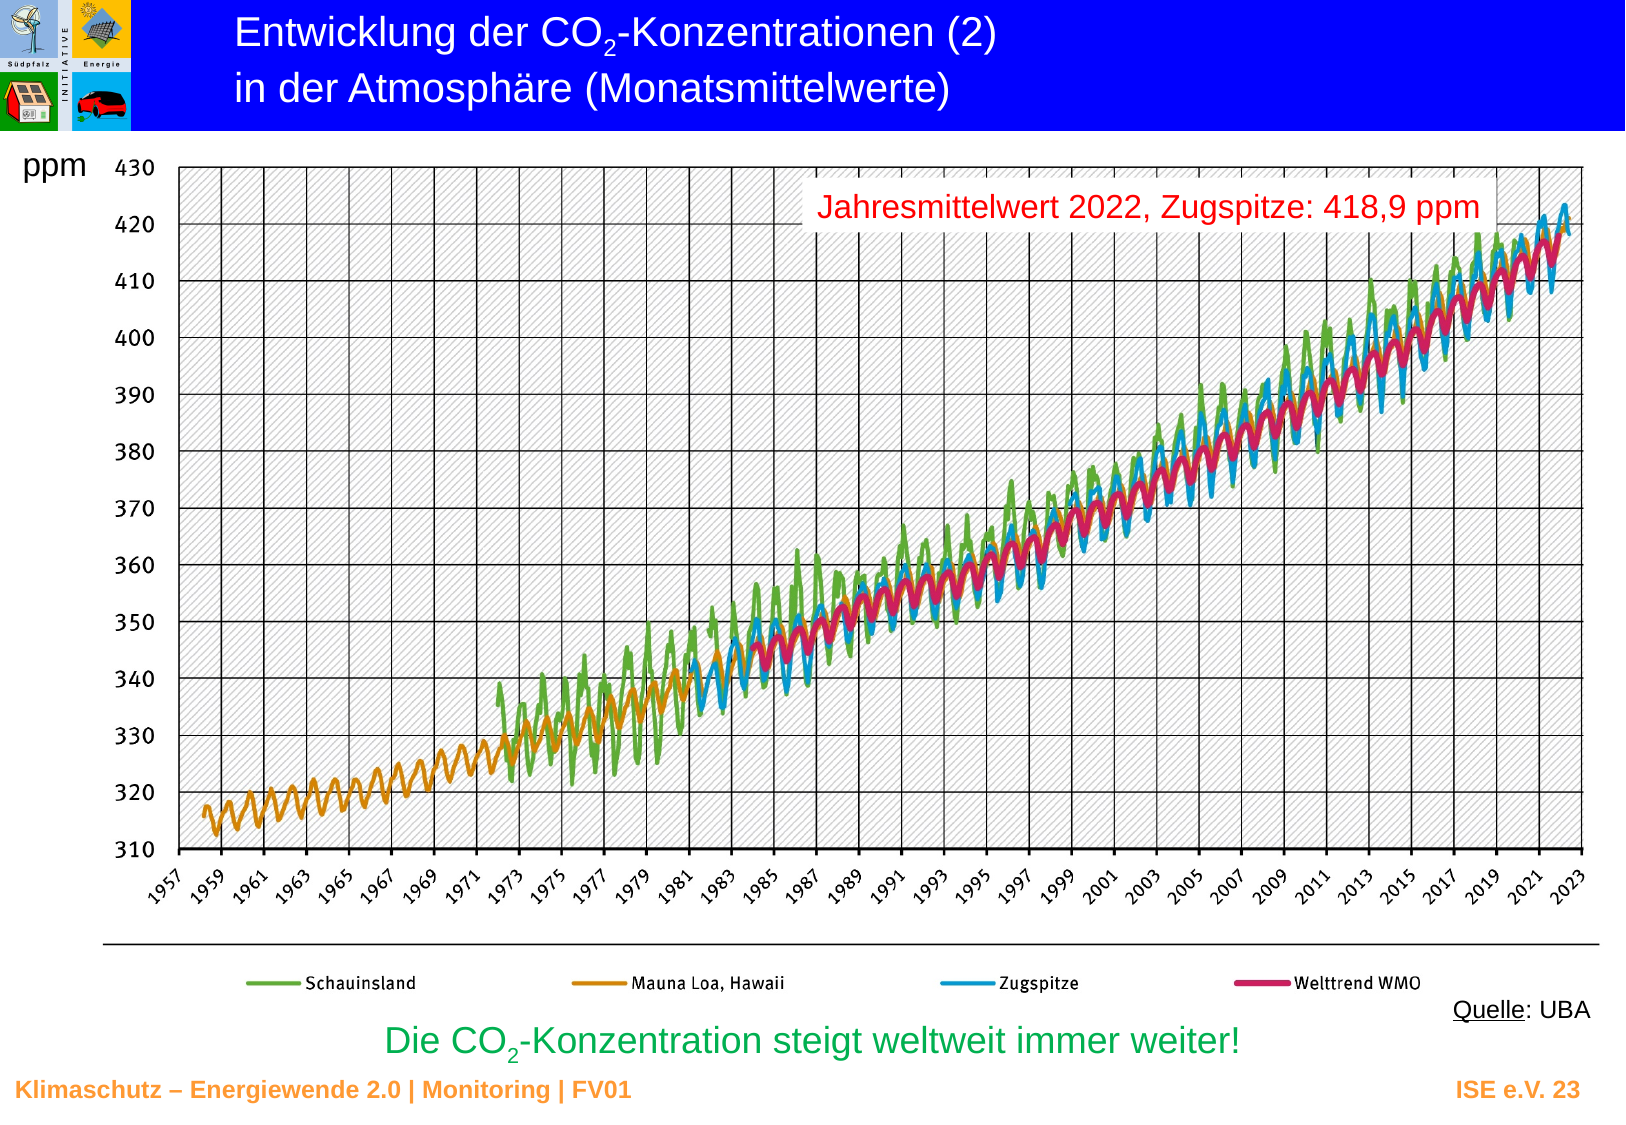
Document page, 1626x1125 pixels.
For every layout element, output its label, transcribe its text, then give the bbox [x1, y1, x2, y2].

picture [0, 0, 131, 131]
text_box Die CO2-Konzentration steigt weltweit immer weiter! [47, 1005, 1579, 1078]
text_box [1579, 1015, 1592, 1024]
picture [78, 93, 125, 115]
text_box Entwicklung der CO2-Konzentrationen (2) in der Atmosphäre (Monatsmittelwerte) [234, 4, 999, 112]
text_box ppm [7, 135, 103, 191]
picture [102, 151, 1610, 1007]
